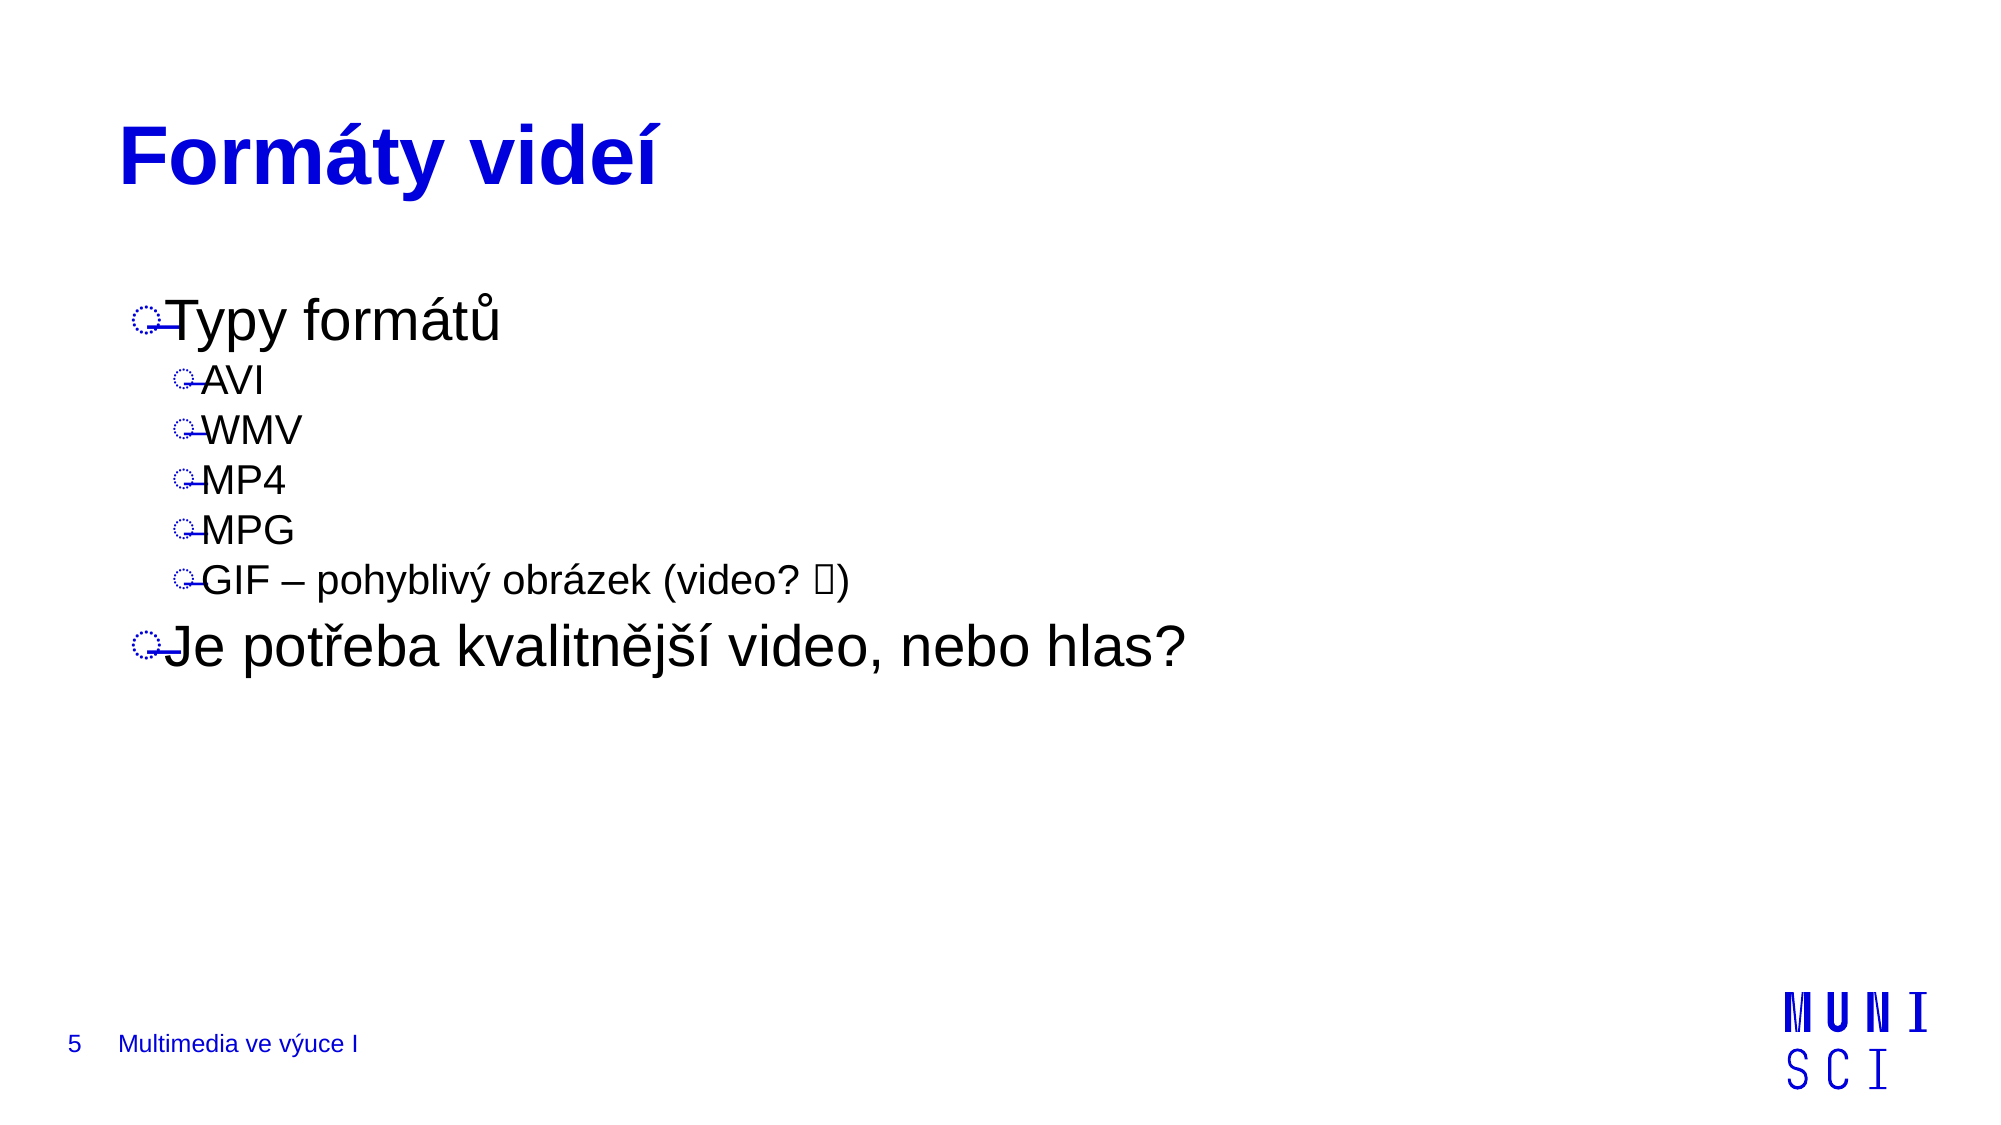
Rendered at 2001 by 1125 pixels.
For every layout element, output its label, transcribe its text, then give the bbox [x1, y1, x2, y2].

slide_number 5 [67, 1021, 110, 1063]
list Typy formátů AVI WMV MP4 MPG GIF – pohyblivý obrázek (video? ) Je potřeba kvalitnější video, nebo hlas? [118, 277, 1883, 957]
footer Multimedia ve výuce I [118, 1021, 1418, 1063]
title Formáty videí [118, 118, 1883, 193]
